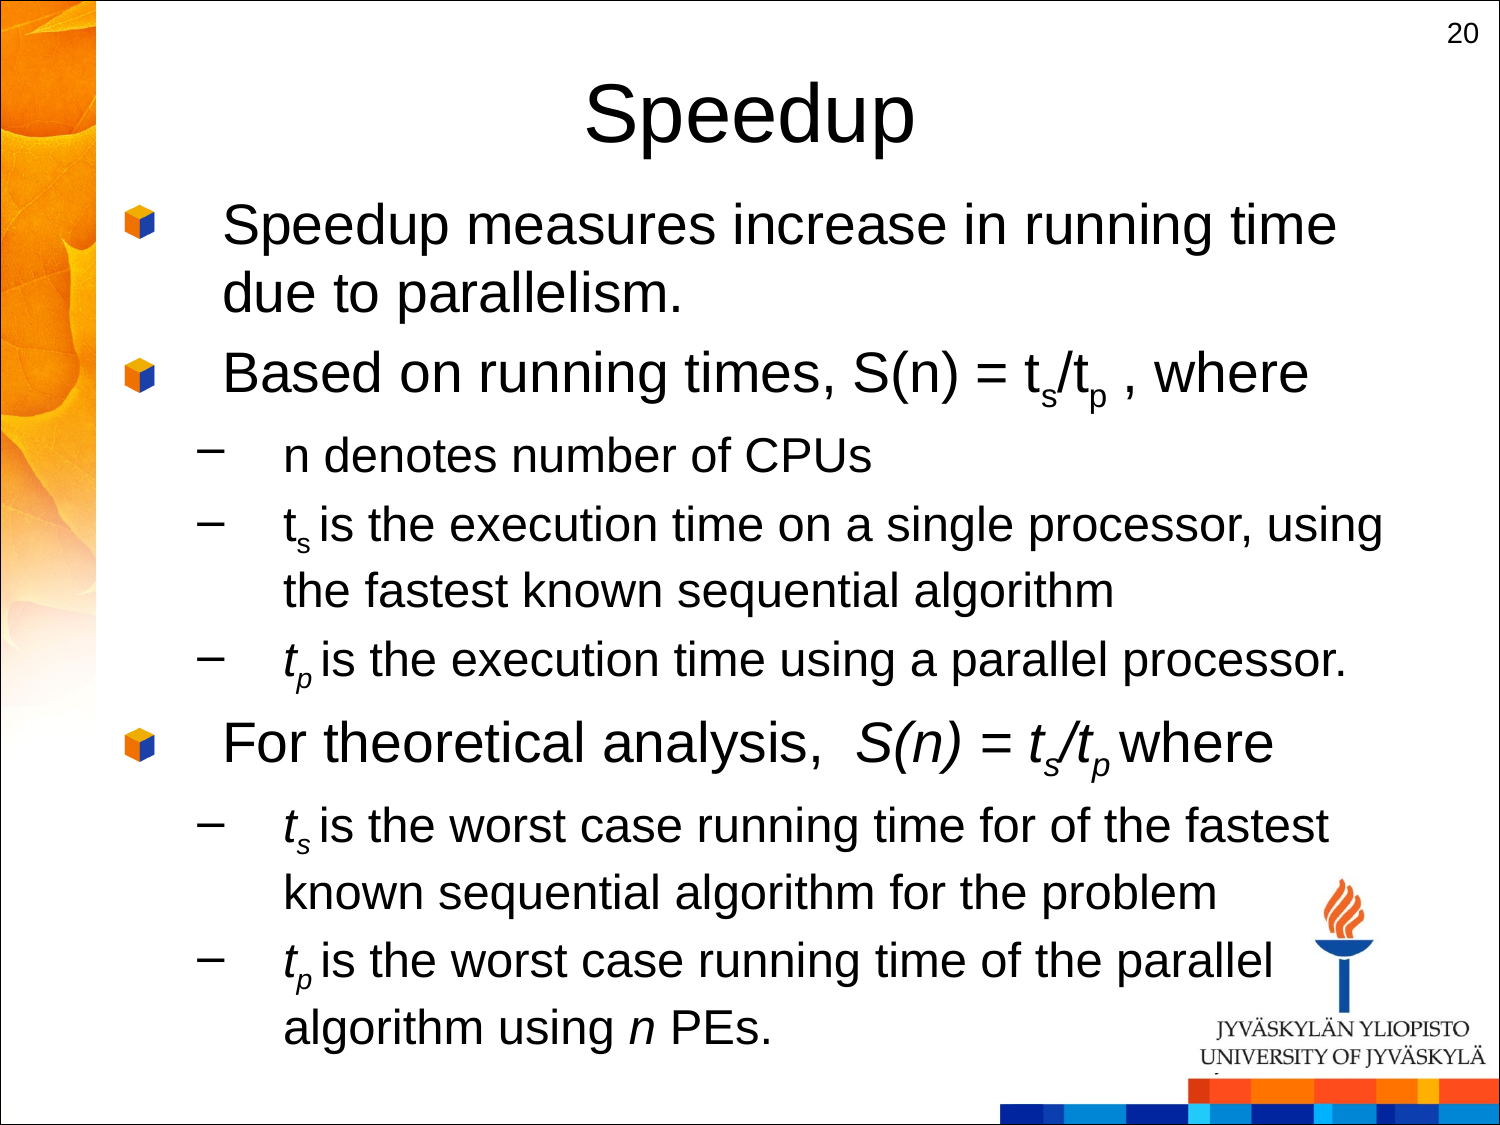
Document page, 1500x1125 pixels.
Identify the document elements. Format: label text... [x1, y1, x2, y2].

slide_number 20 [1427, 6, 1495, 67]
title Speedup [74, 37, 1426, 181]
list Speedup measures increase in running time due to parallelism. Based on running times, S(n) = ts/tp , where n denotes number of CPUs ts is the execution time on a single processor, using the fastest known sequential algorithm tp is the execution time using a parallel processor. For theoretical analysis, S(n) = ts/tp where ts is the worst case running time for of the fastest known sequential algorithm for the problem tp is the worst case running time of the parallel algorithm using n PEs. [108, 179, 1460, 1068]
picture [1, 1, 1499, 1124]
